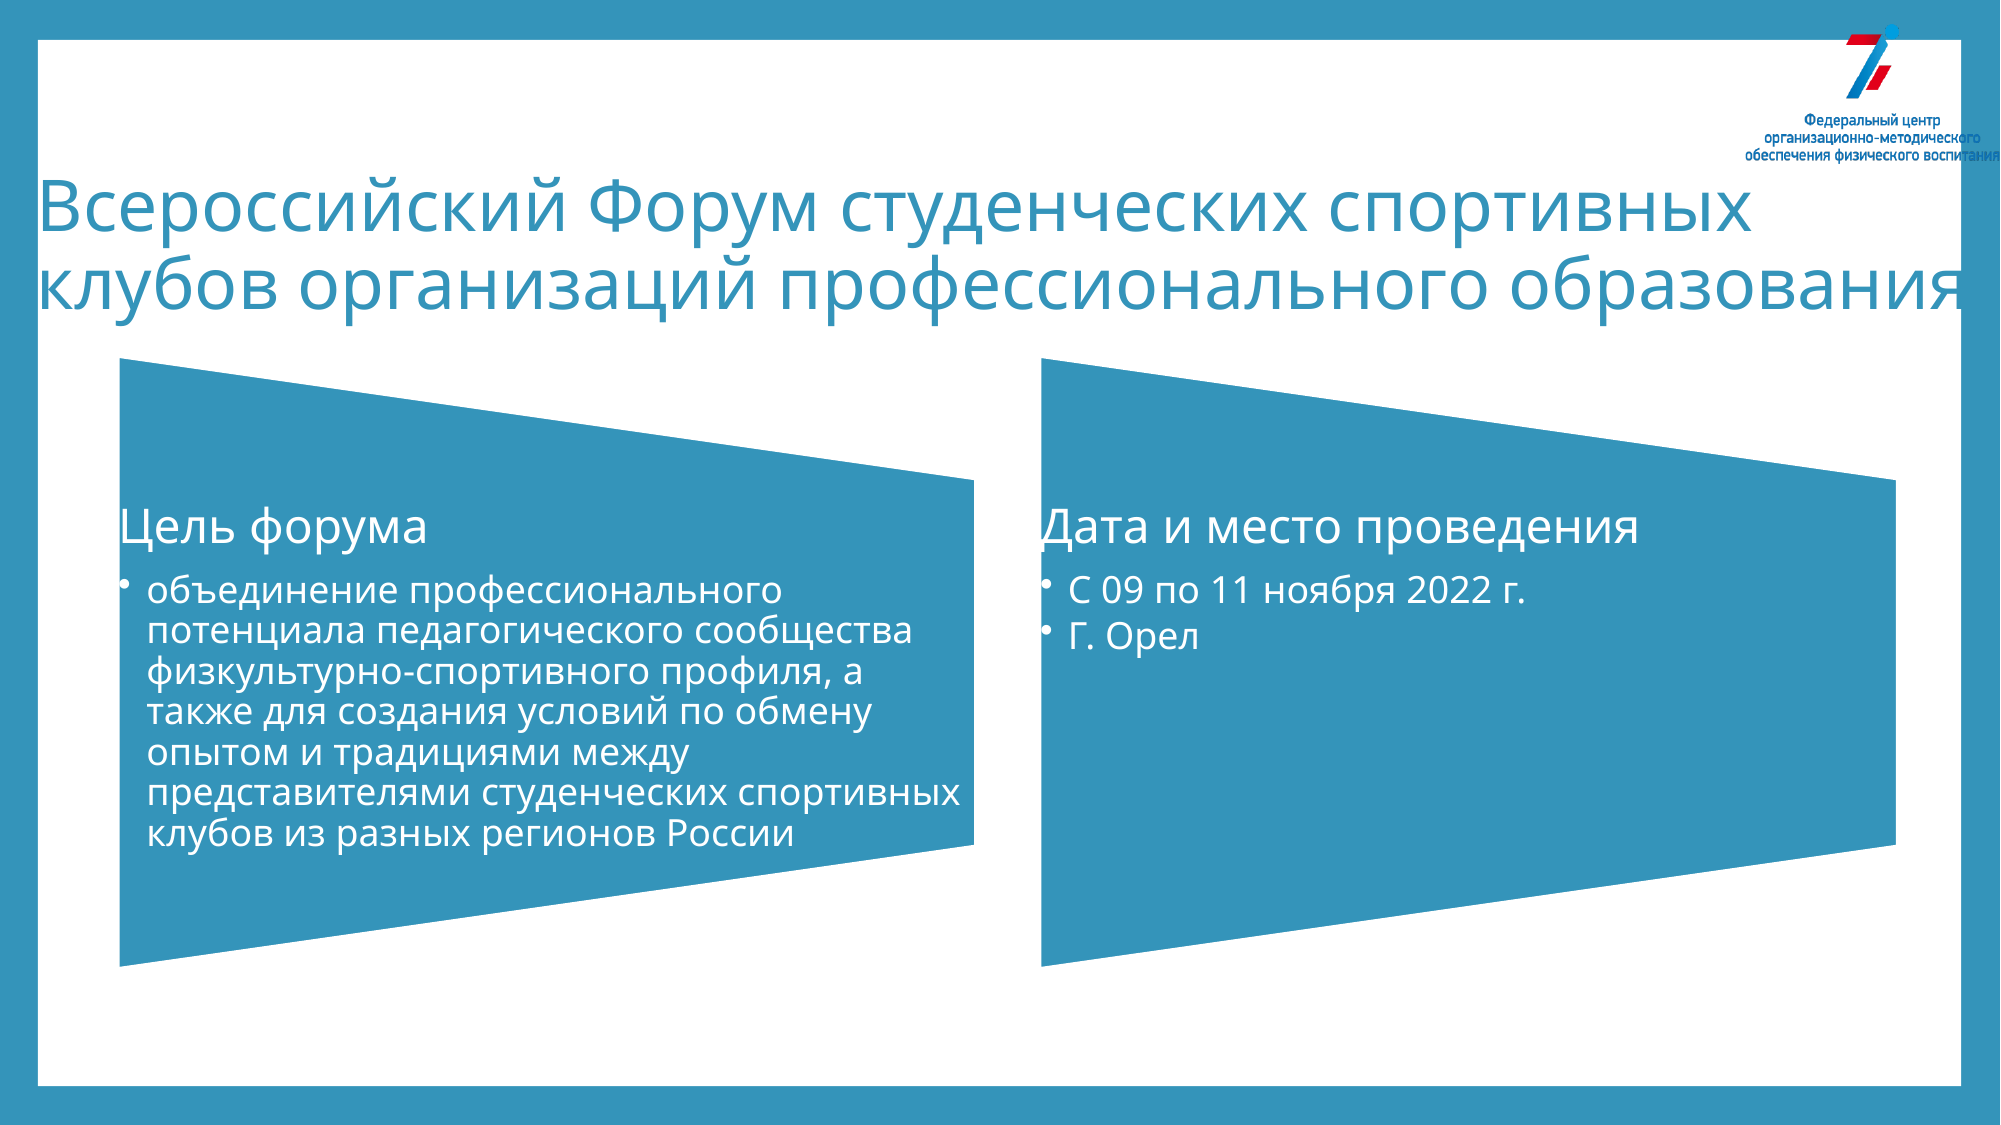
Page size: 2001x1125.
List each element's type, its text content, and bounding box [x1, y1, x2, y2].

title Всероссийский Форум студенческих спортивных клубов организаций профессионального образования [21, 161, 2000, 334]
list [116, 355, 1899, 969]
picture [1742, 0, 2000, 178]
